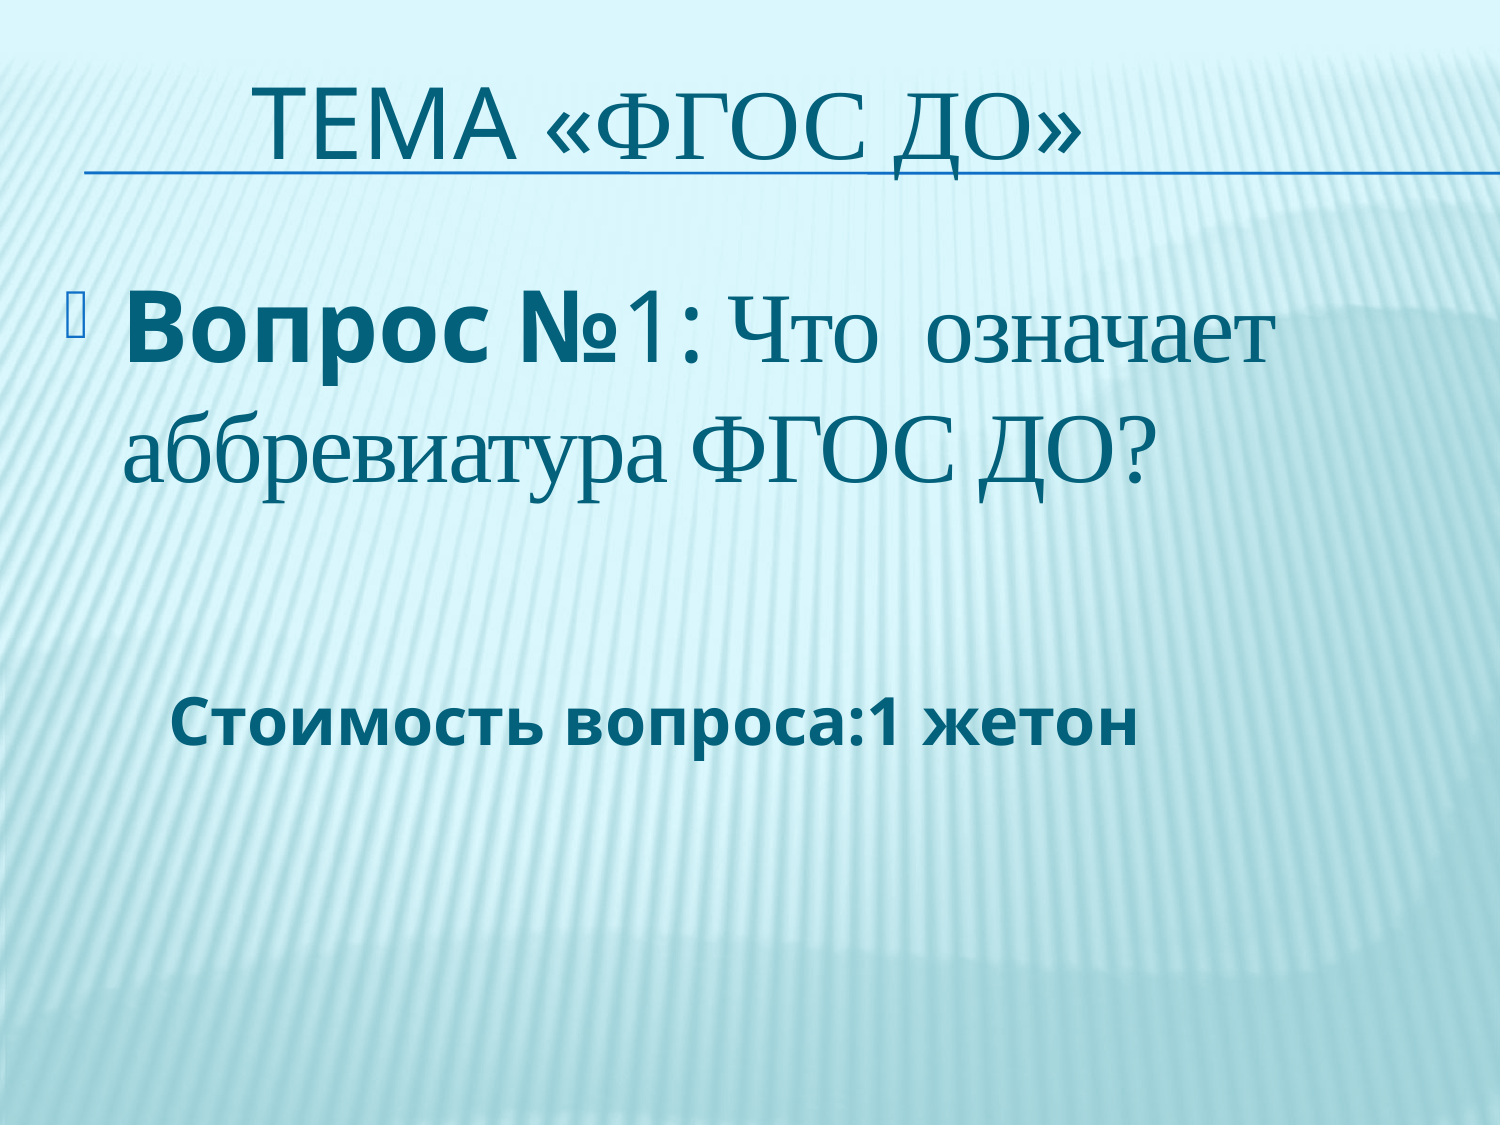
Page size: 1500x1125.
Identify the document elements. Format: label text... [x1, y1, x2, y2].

title Тема «ФГОС ДО» [75, 52, 1263, 188]
list Вопрос №1: Что означает аббревиатура ФГОС ДО? Стоимость вопроса:1 жетон [50, 254, 1475, 998]
